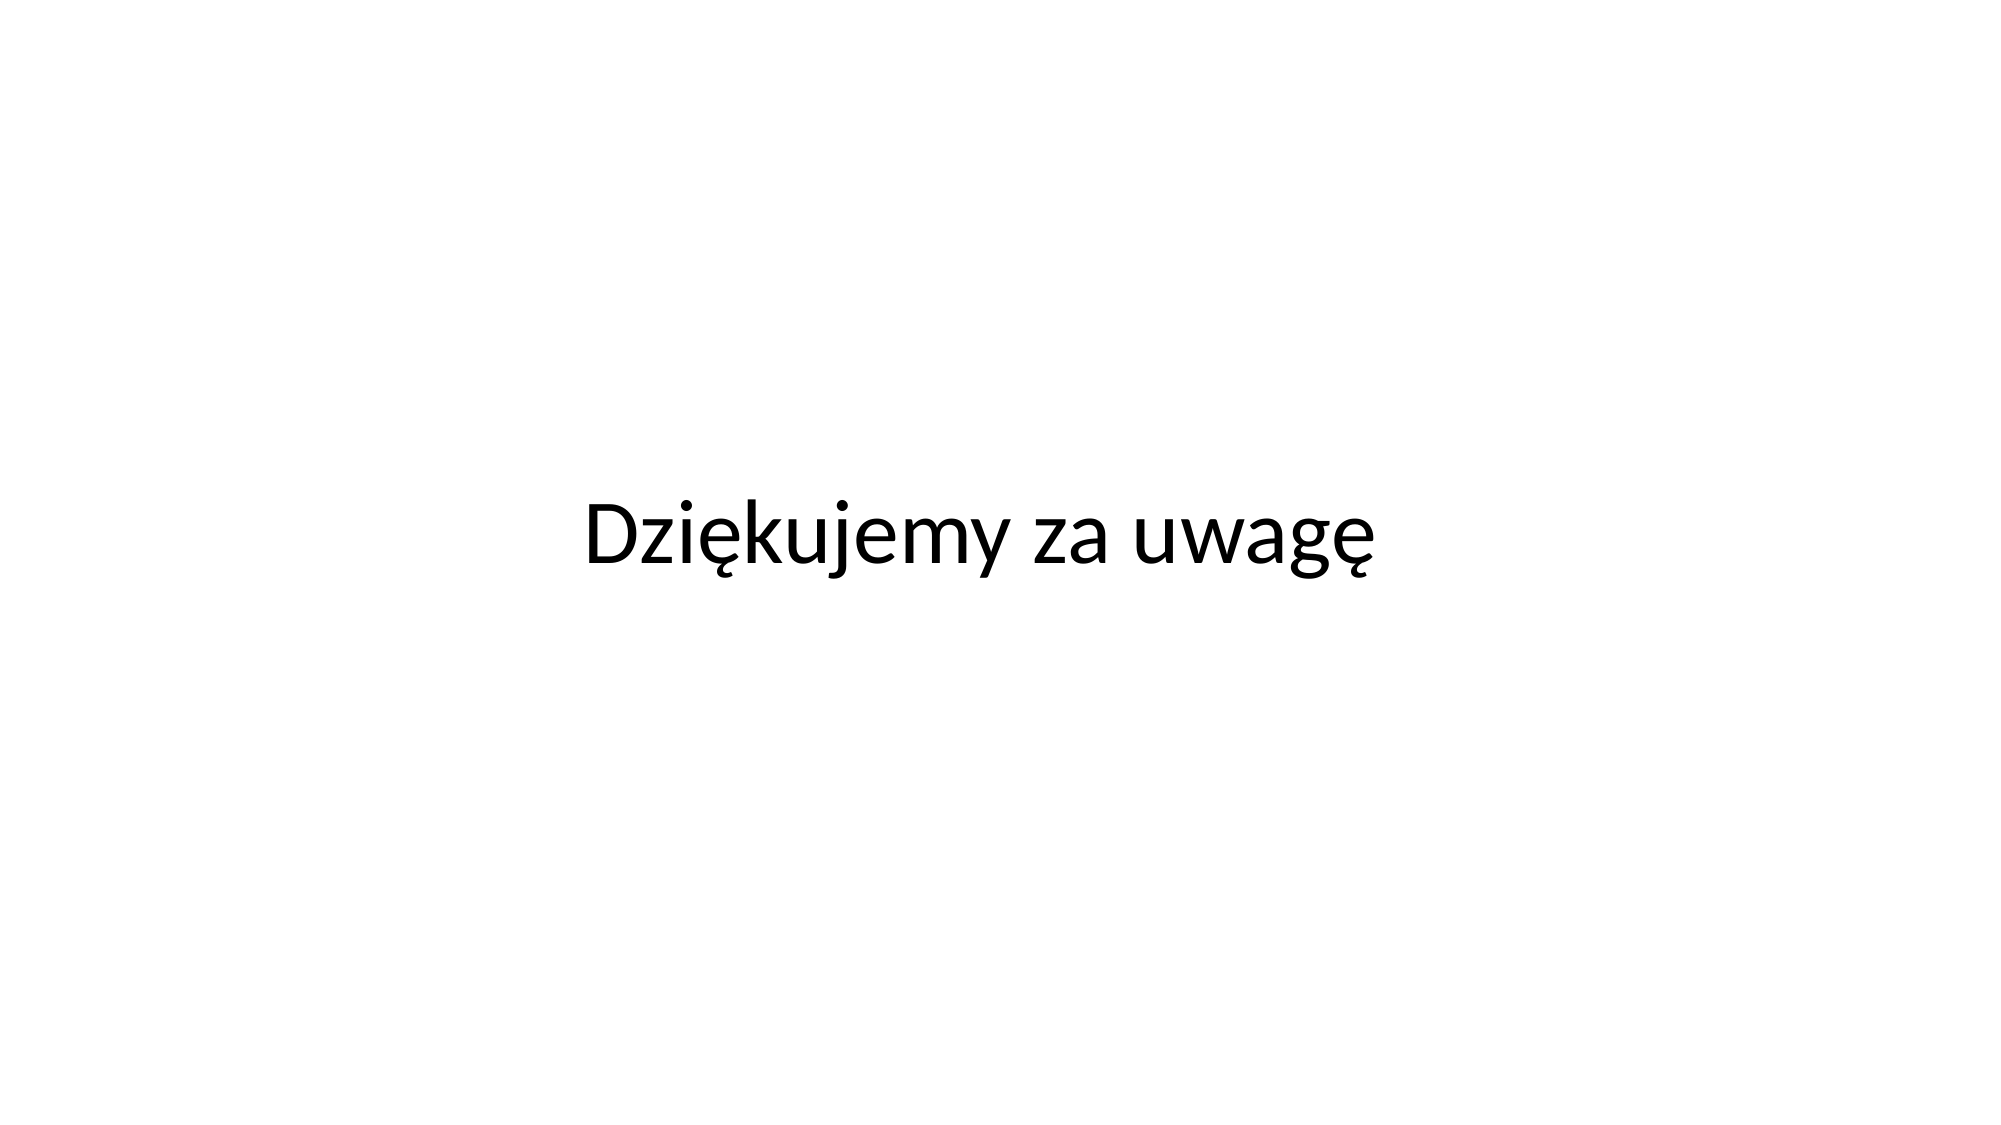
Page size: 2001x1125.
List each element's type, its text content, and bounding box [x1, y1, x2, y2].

title Dziękujemy za uwagę [568, 425, 1432, 643]
